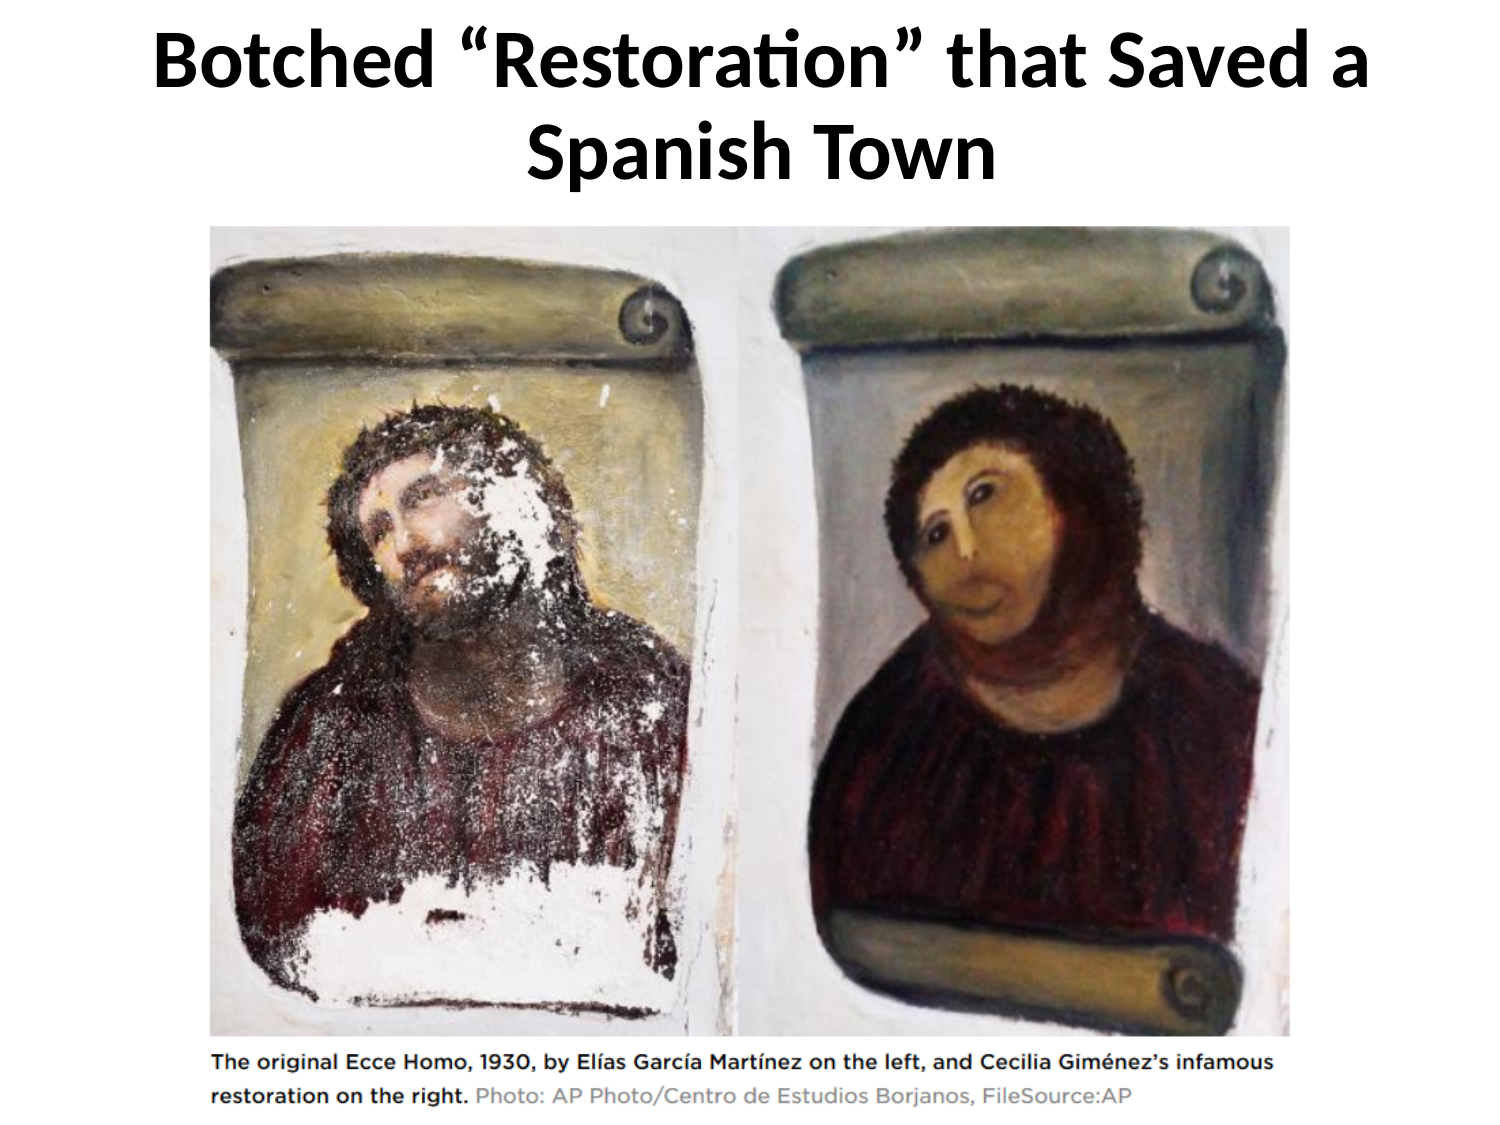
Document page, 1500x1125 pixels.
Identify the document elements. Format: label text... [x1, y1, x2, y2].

title Botched “Restoration” that Saved a Spanish Town [87, 12, 1438, 200]
picture [187, 220, 1305, 1125]
